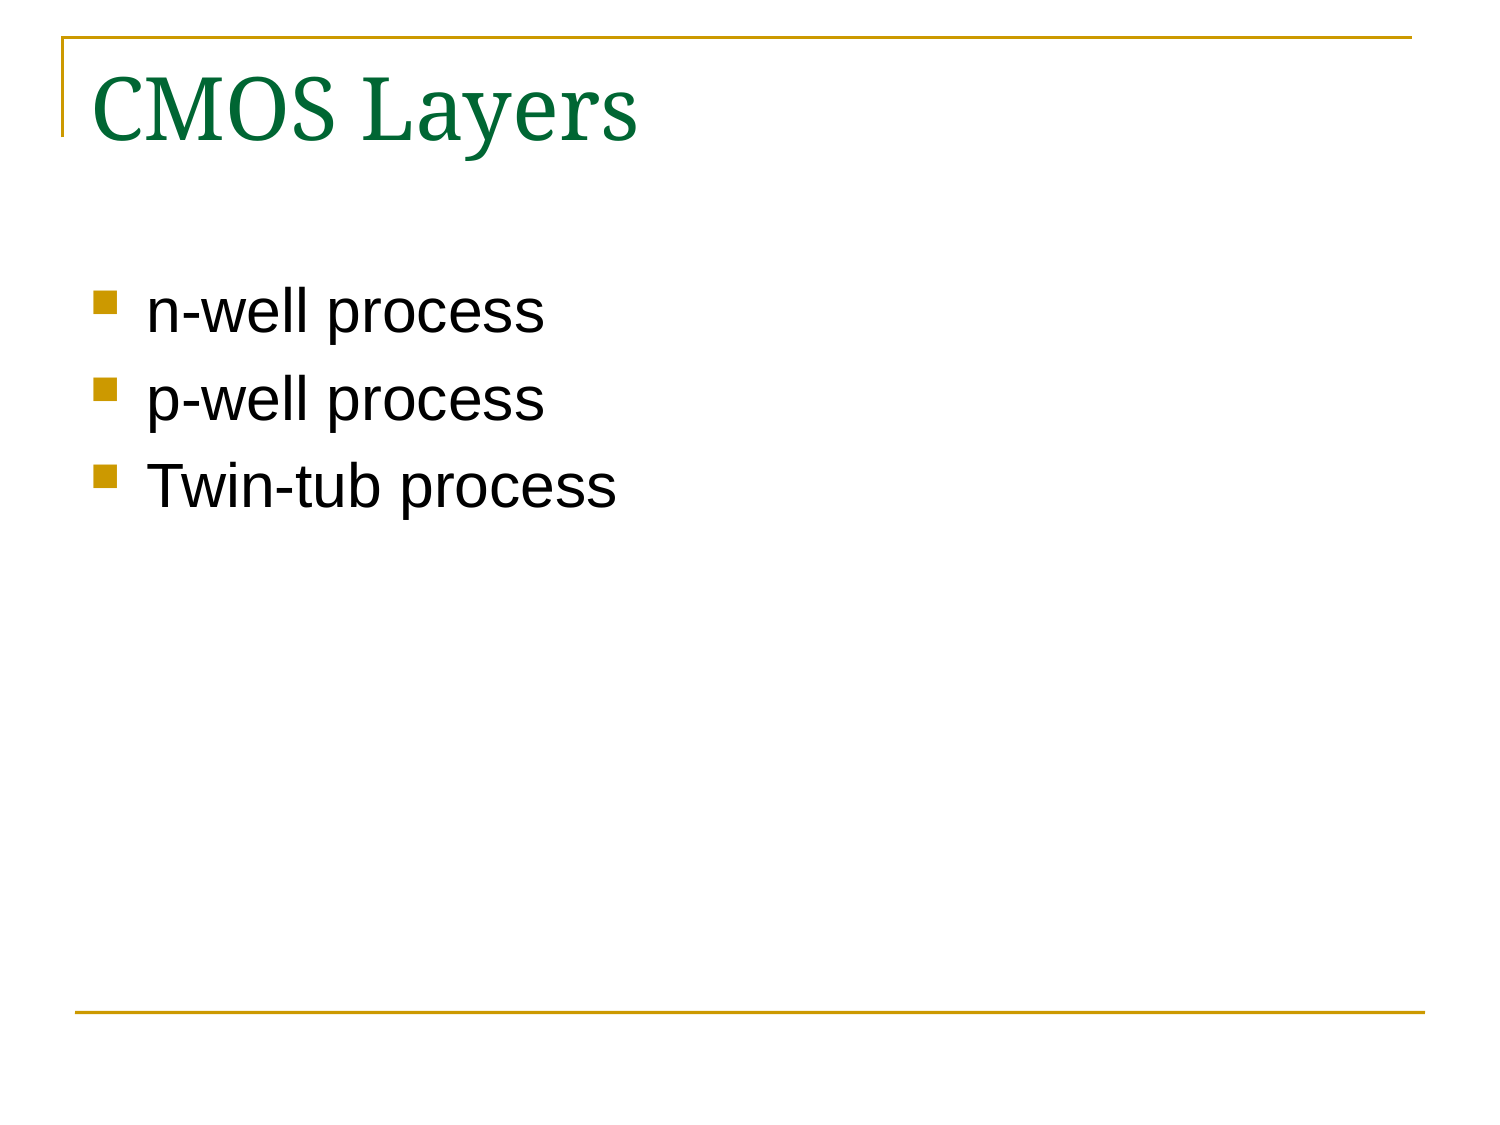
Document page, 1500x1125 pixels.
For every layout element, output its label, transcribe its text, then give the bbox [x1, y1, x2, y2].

title CMOS Layers [74, 45, 1426, 233]
list n-well process p-well process Twin-tub process [74, 262, 1426, 1006]
